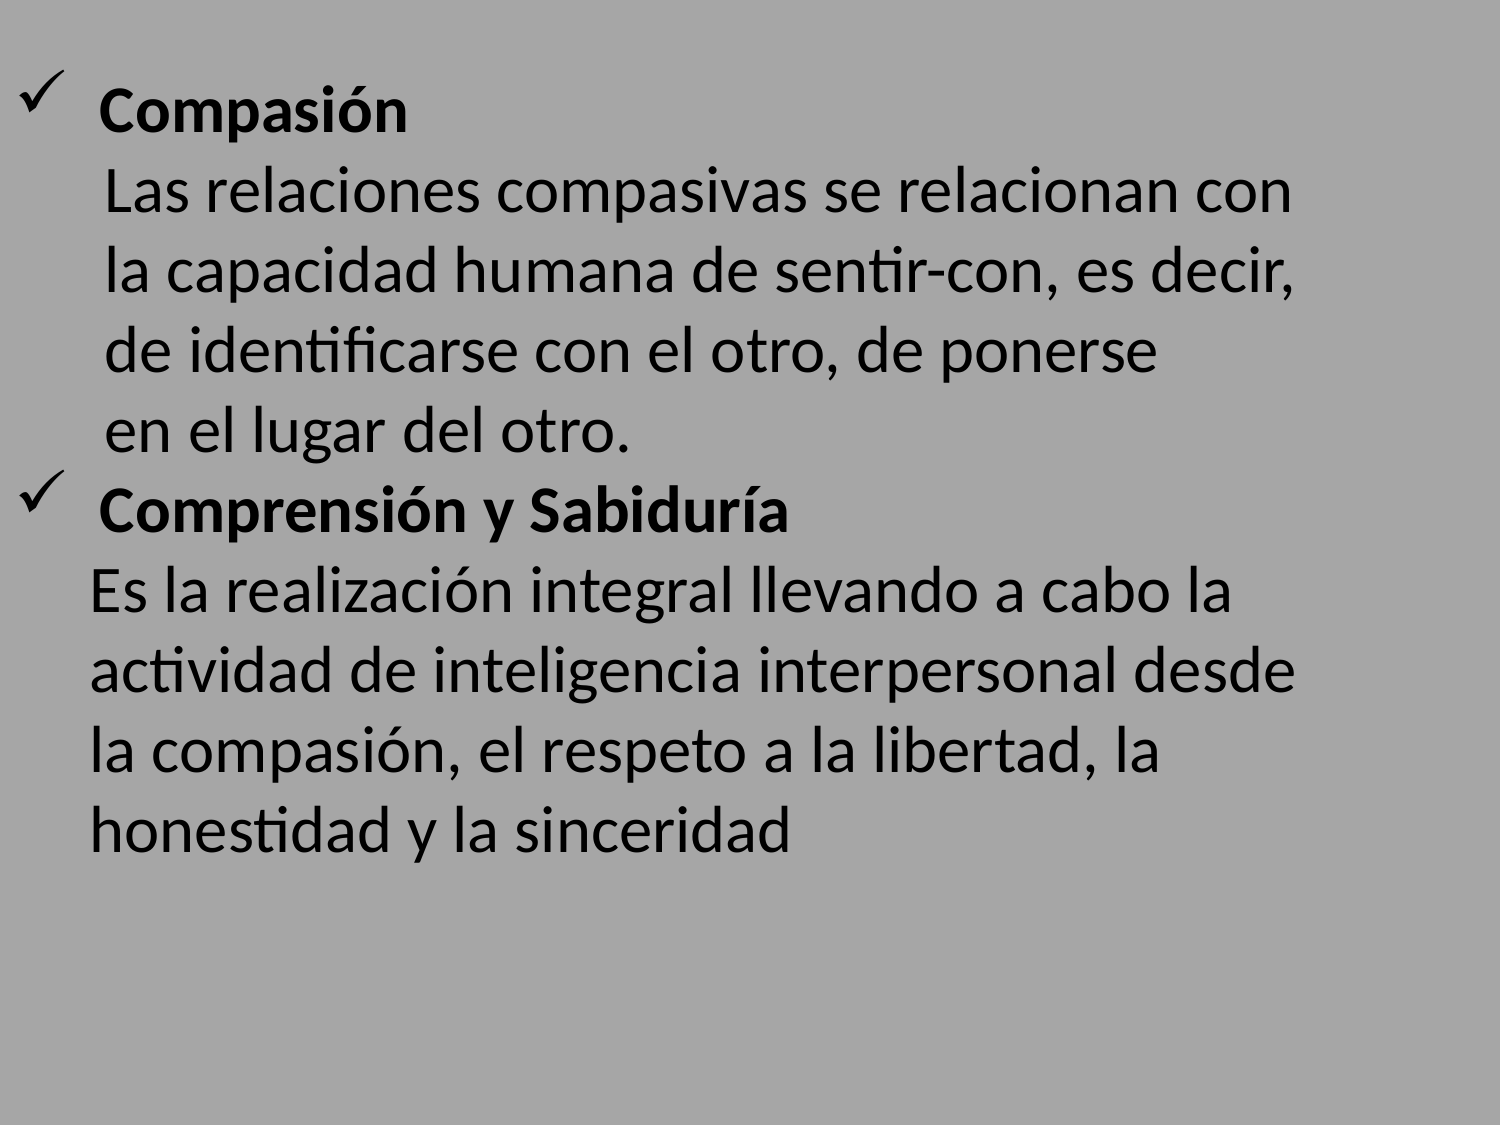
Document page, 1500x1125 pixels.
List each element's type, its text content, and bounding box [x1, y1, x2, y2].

text_box Compasión Las relaciones compasivas se relacionan con la capacidad humana de sentir-con, es decir, de identificarse con el otro, de ponerse en el lugar del otro. Comprensión y Sabiduría Es la realización integral llevando a cabo la actividad de inteligencia interpersonal desde la compasión, el respeto a la libertad, la honestidad y la sinceridad [0, 58, 1395, 873]
